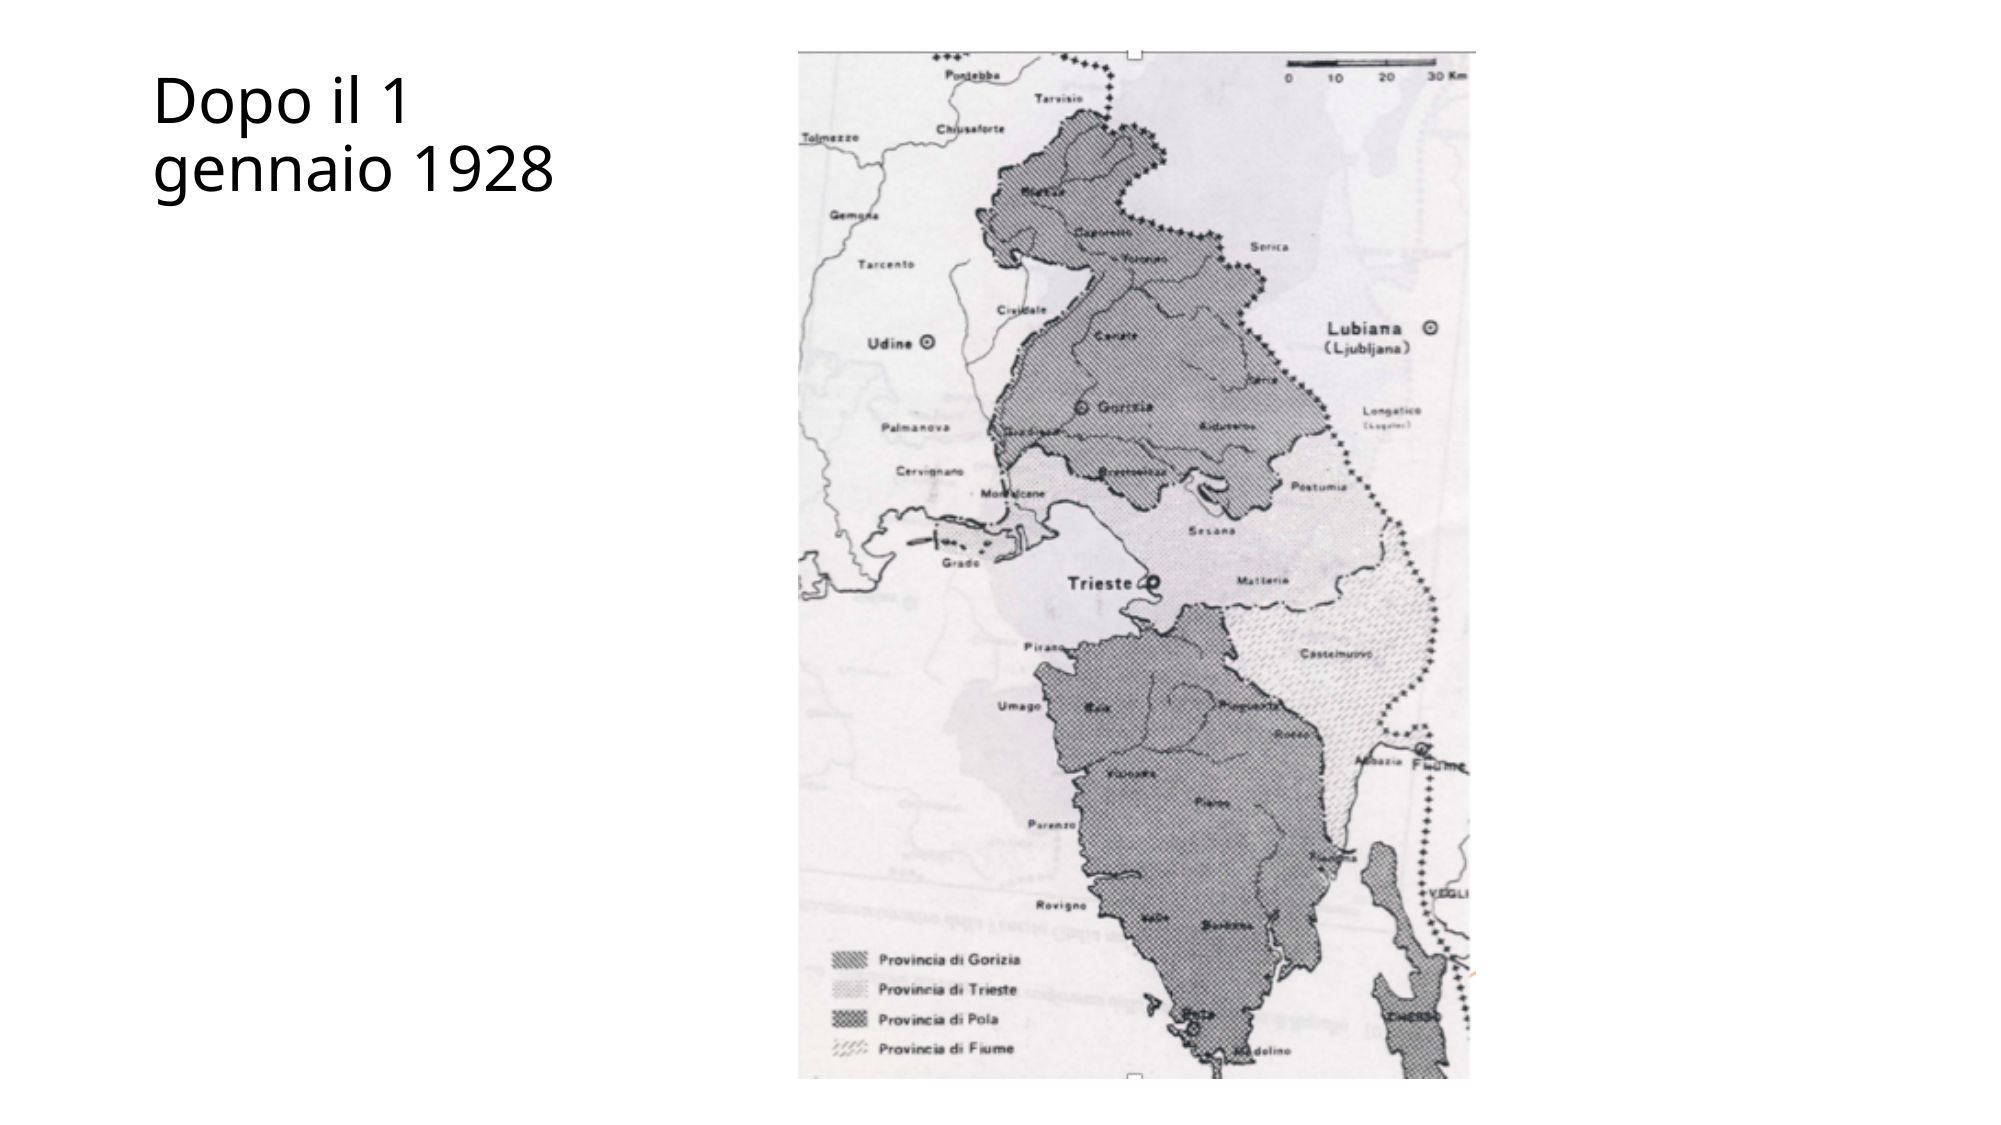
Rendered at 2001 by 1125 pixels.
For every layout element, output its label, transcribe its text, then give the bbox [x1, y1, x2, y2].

title Dopo il 1 gennaio 1928 [137, 59, 681, 215]
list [798, 50, 1476, 1079]
